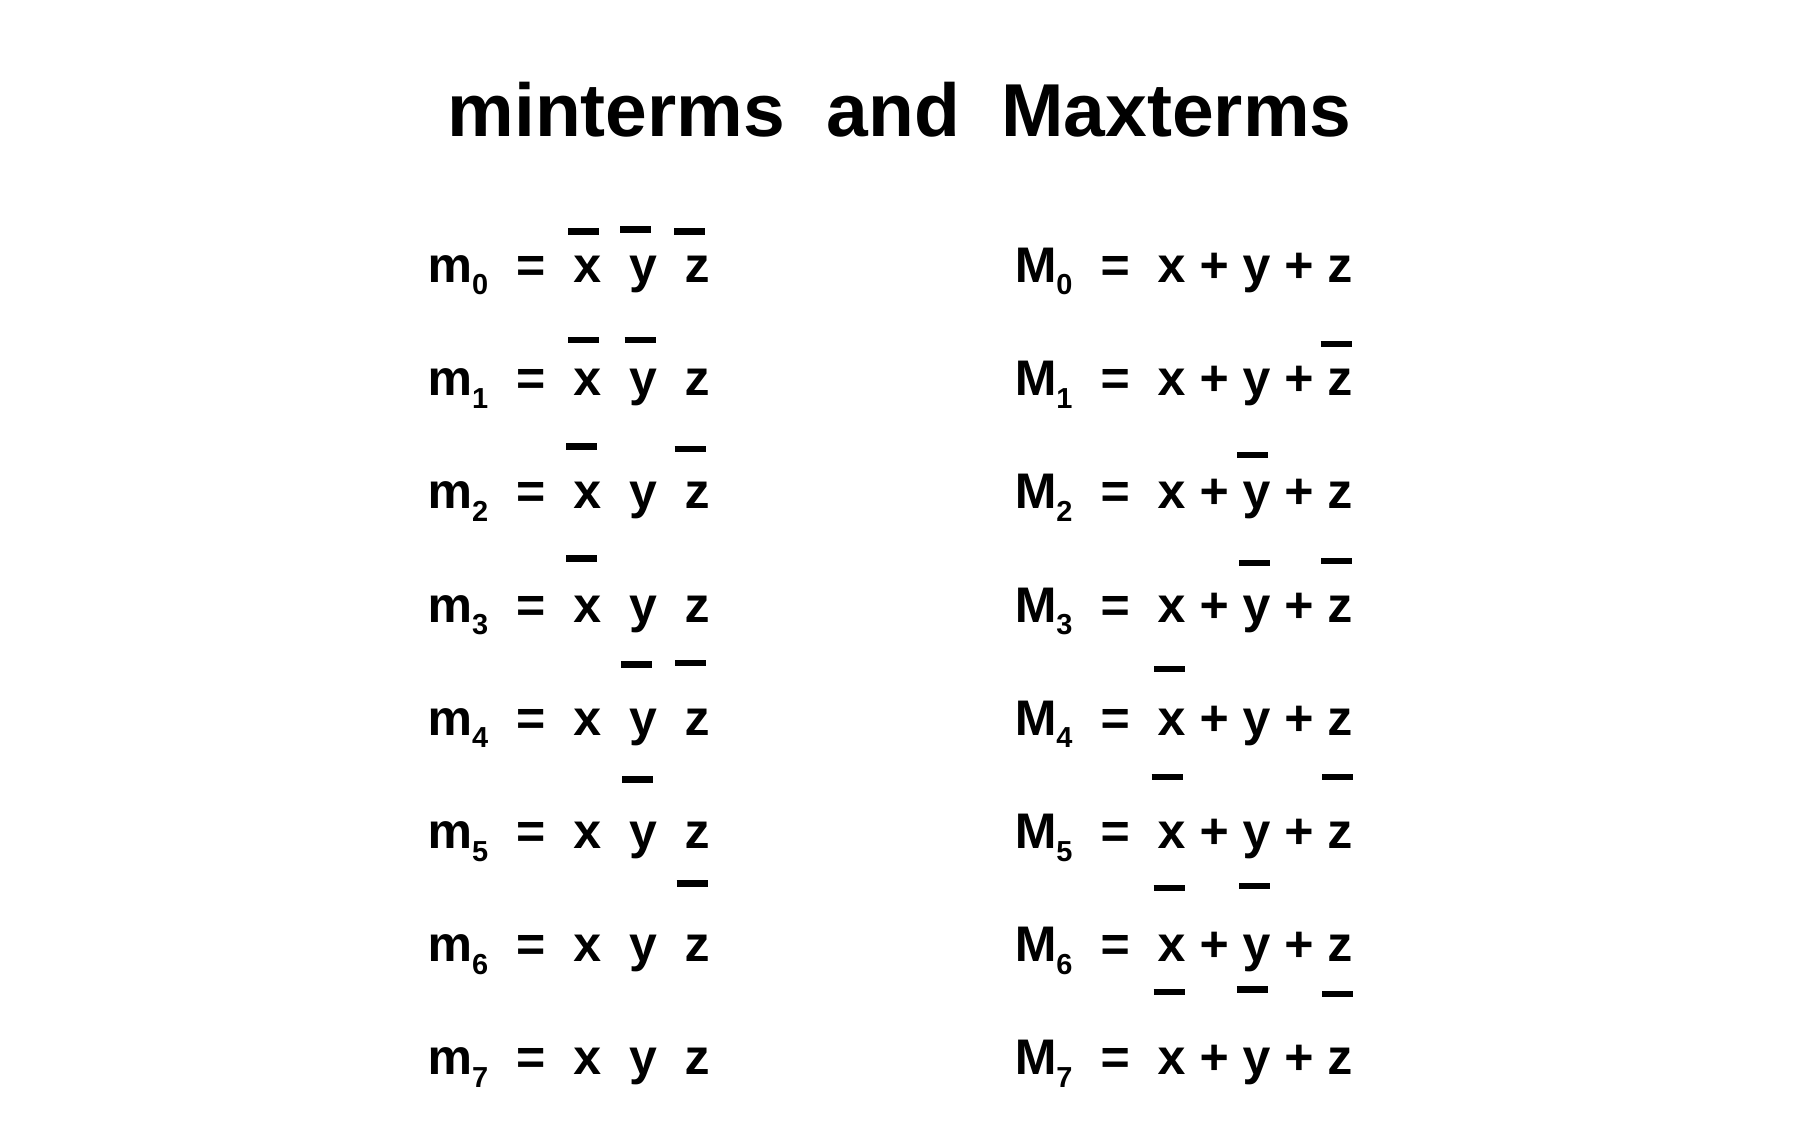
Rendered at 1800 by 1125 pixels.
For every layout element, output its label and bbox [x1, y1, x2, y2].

list [412, 224, 888, 1100]
title [0, 50, 1800, 163]
text_box [999, 224, 1475, 1100]
